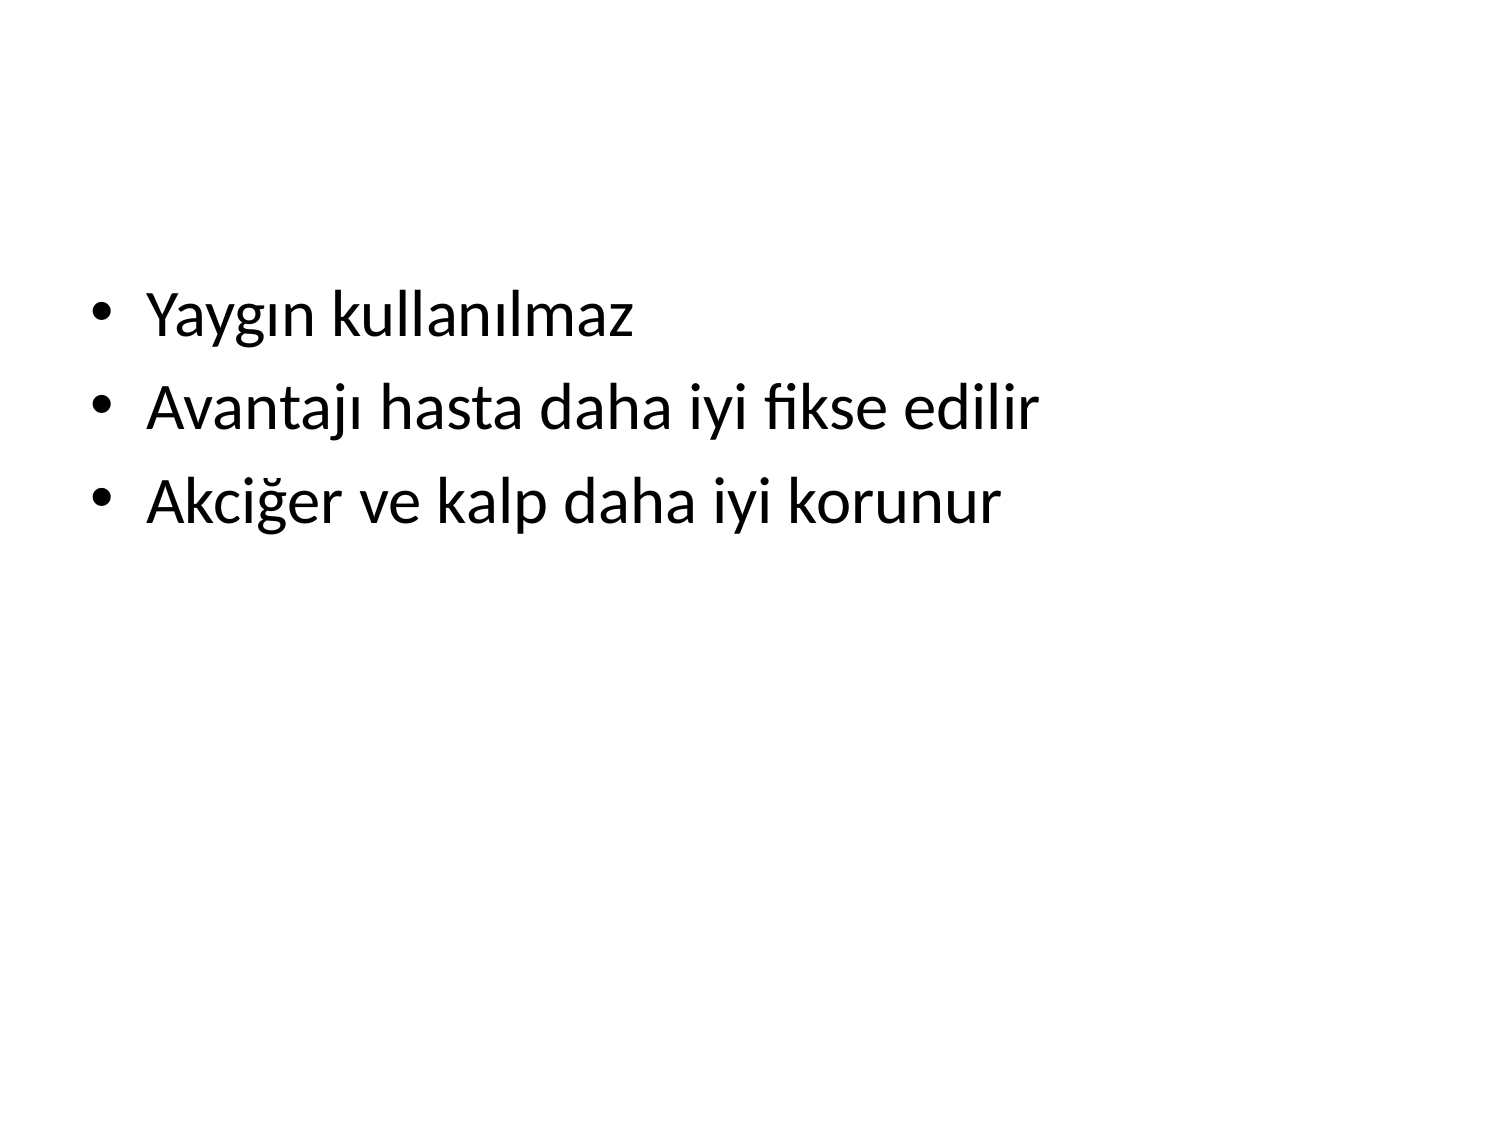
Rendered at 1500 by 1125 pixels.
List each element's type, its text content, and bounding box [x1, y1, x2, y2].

list Yaygın kullanılmaz Avantajı hasta daha iyi fikse edilir Akciğer ve kalp daha iyi korunur [75, 262, 1425, 1005]
